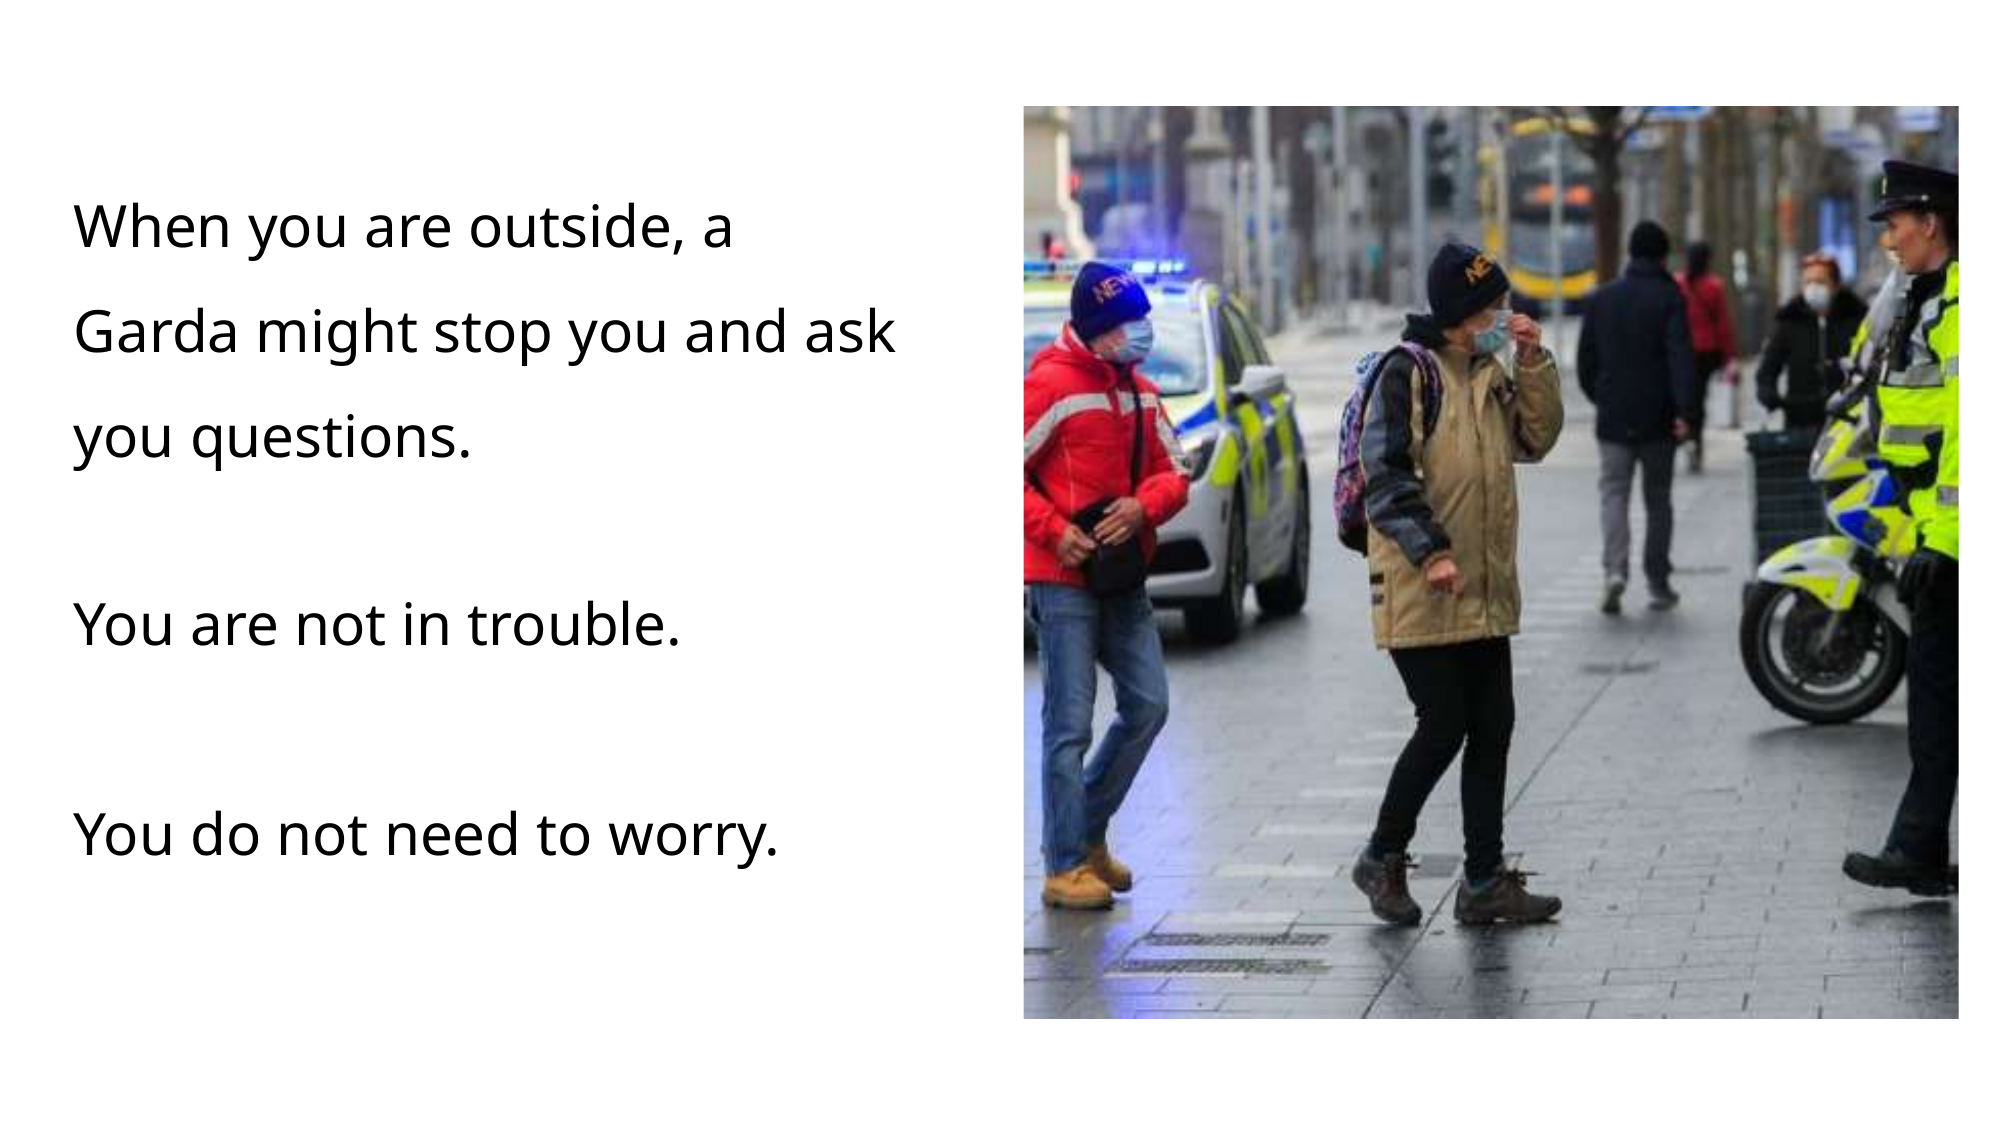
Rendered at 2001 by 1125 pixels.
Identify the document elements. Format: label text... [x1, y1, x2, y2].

title When you are outside, a Garda might stop you and ask you questions. [58, 134, 913, 489]
list You are not in trouble. You do not need to worry. [58, 587, 902, 924]
picture [1023, 106, 1959, 1019]
